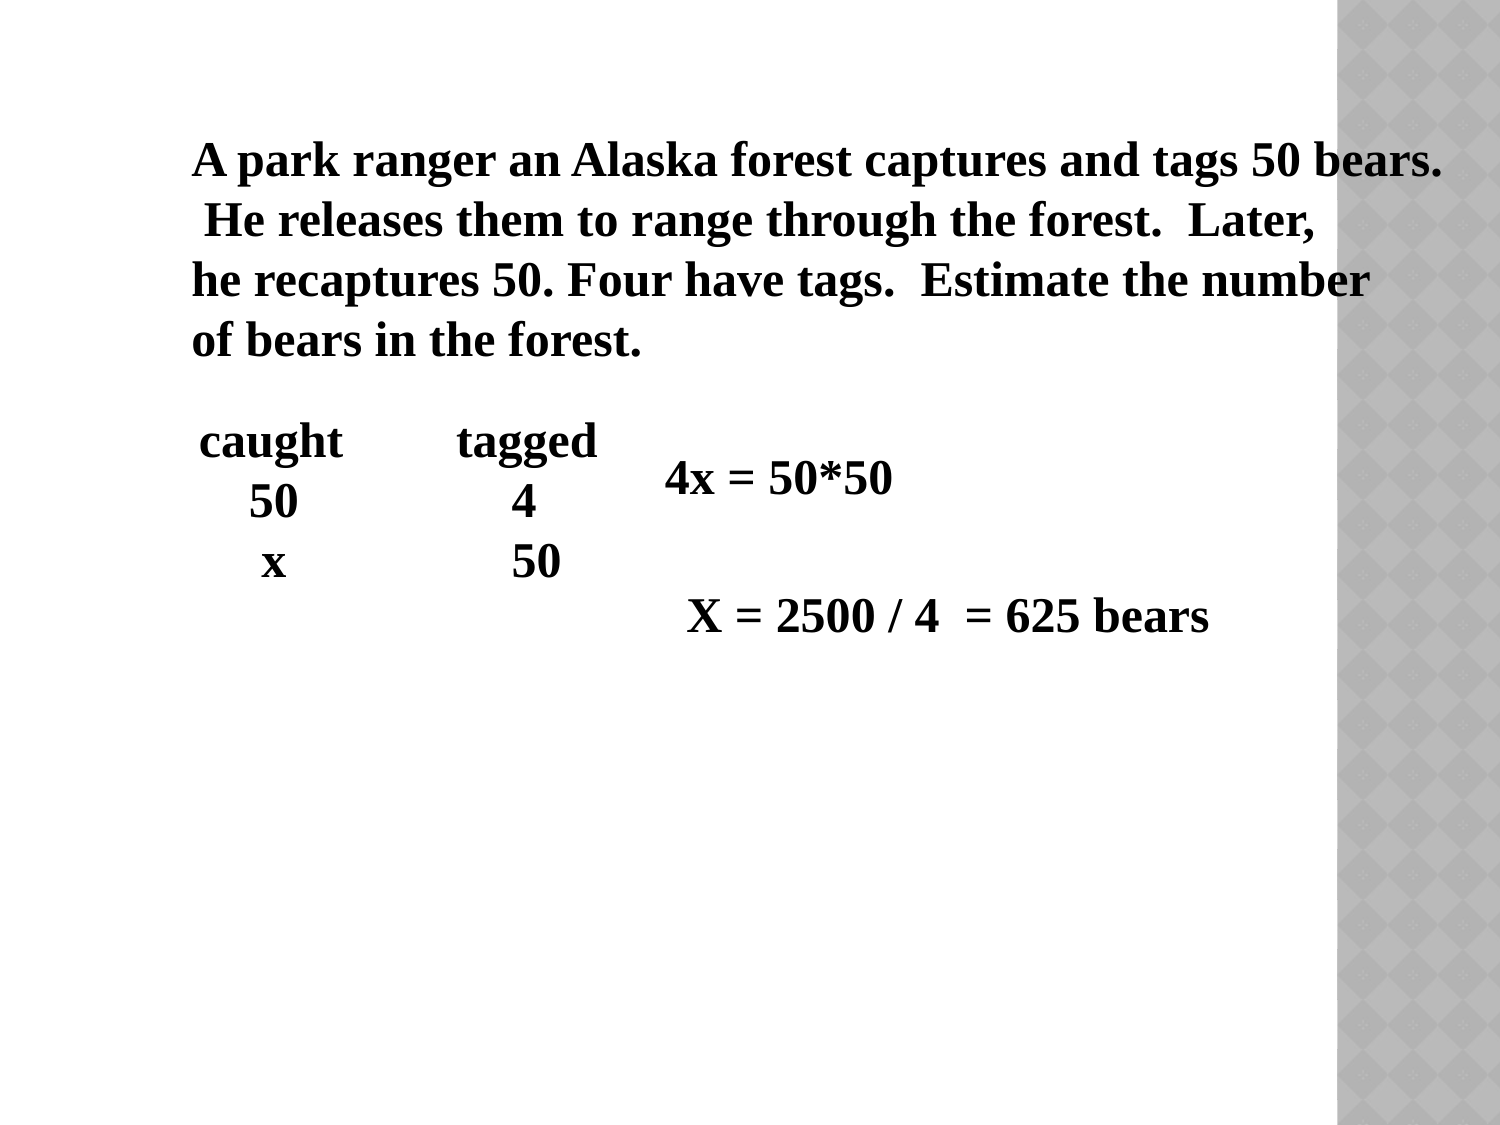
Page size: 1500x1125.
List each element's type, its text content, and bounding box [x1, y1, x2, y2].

text_box A park ranger an Alaska forest captures and tags 50 bears. He releases them to range through the forest. Later, he recaptures 50. Four have tags. Estimate the number of bears in the forest. [176, 119, 1471, 374]
text_box 4x = 50*50 [649, 437, 1038, 513]
text_box caught tagged 50 4 x 50 [171, 399, 613, 595]
text_box X = 2500 / 4 = 625 bears [671, 574, 1225, 650]
